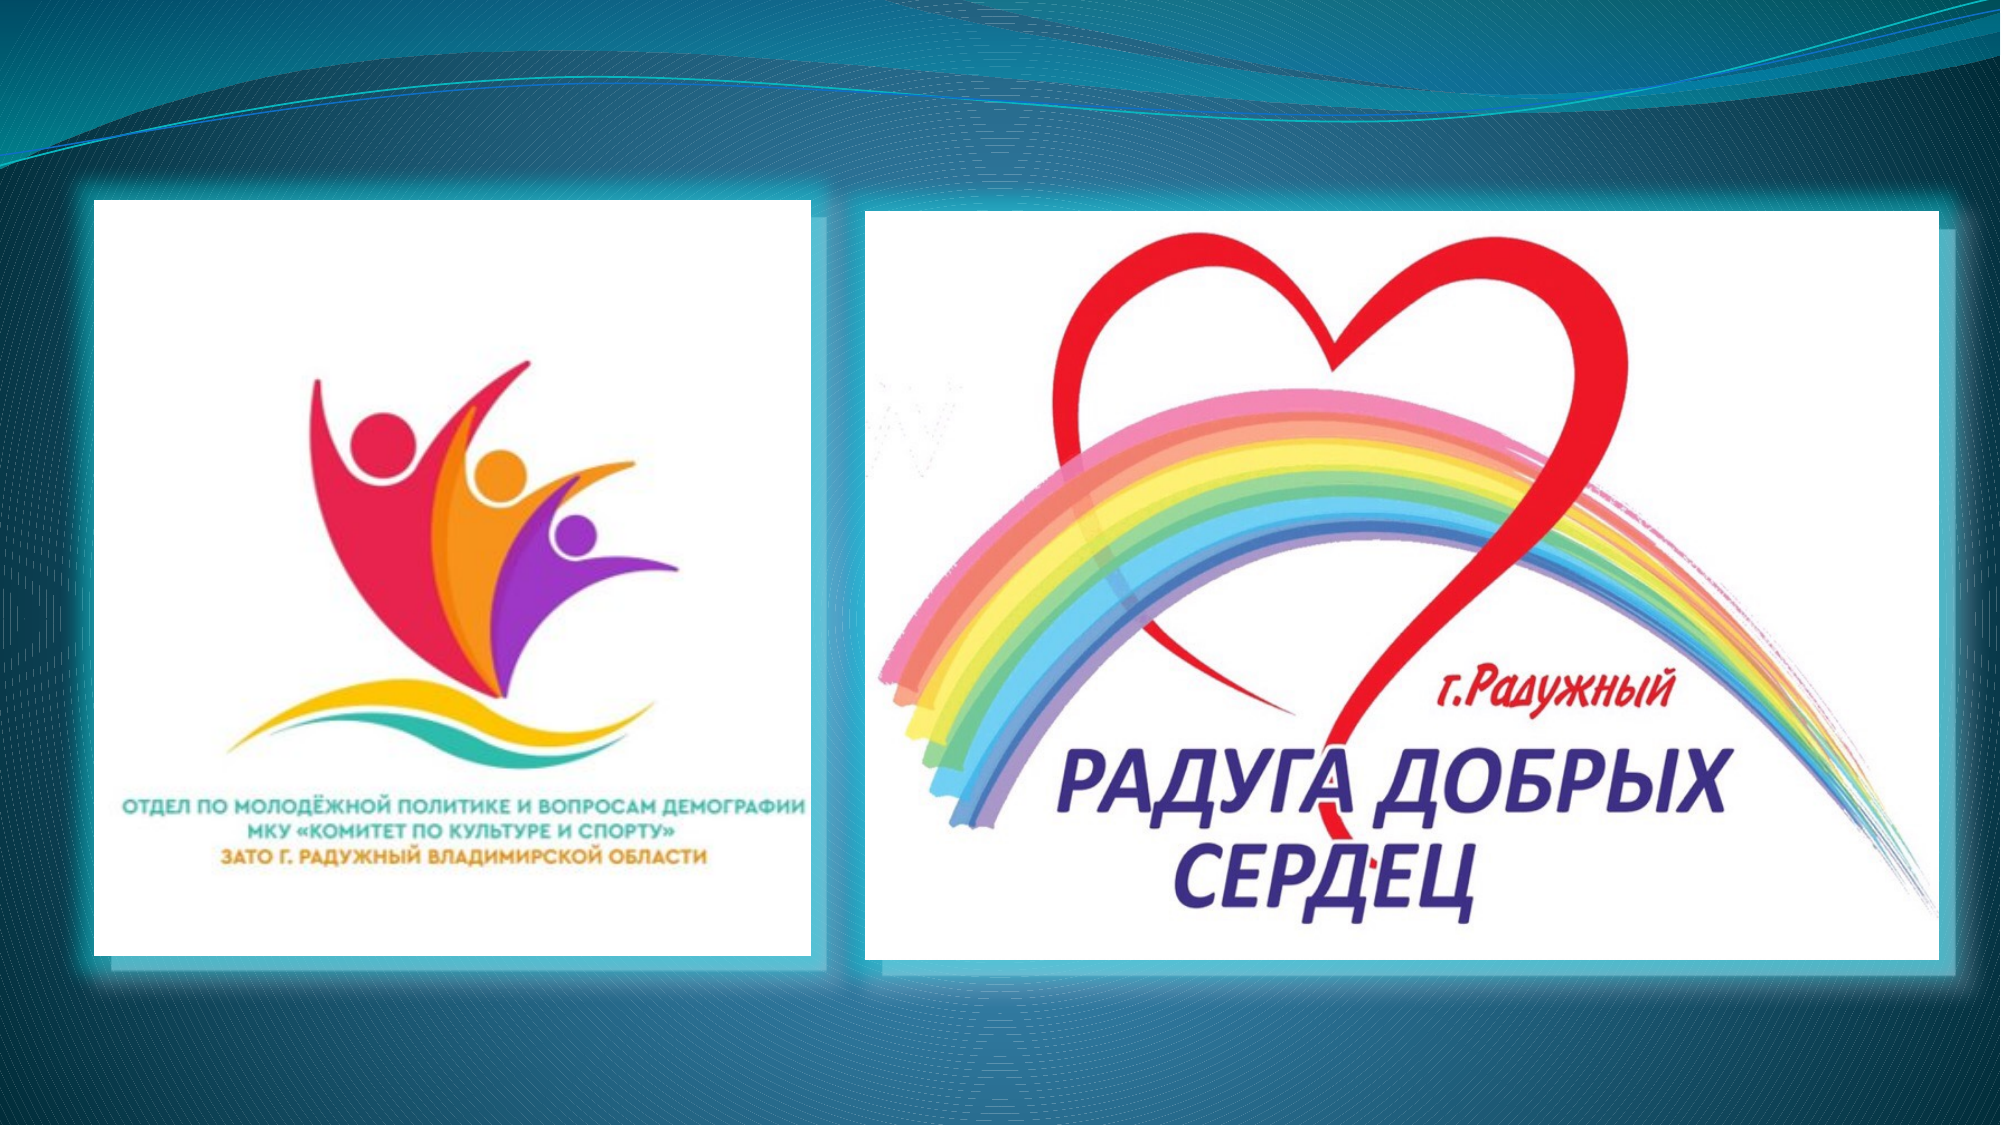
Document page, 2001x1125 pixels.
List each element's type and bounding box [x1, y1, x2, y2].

picture [94, 199, 811, 956]
picture [865, 211, 1940, 960]
